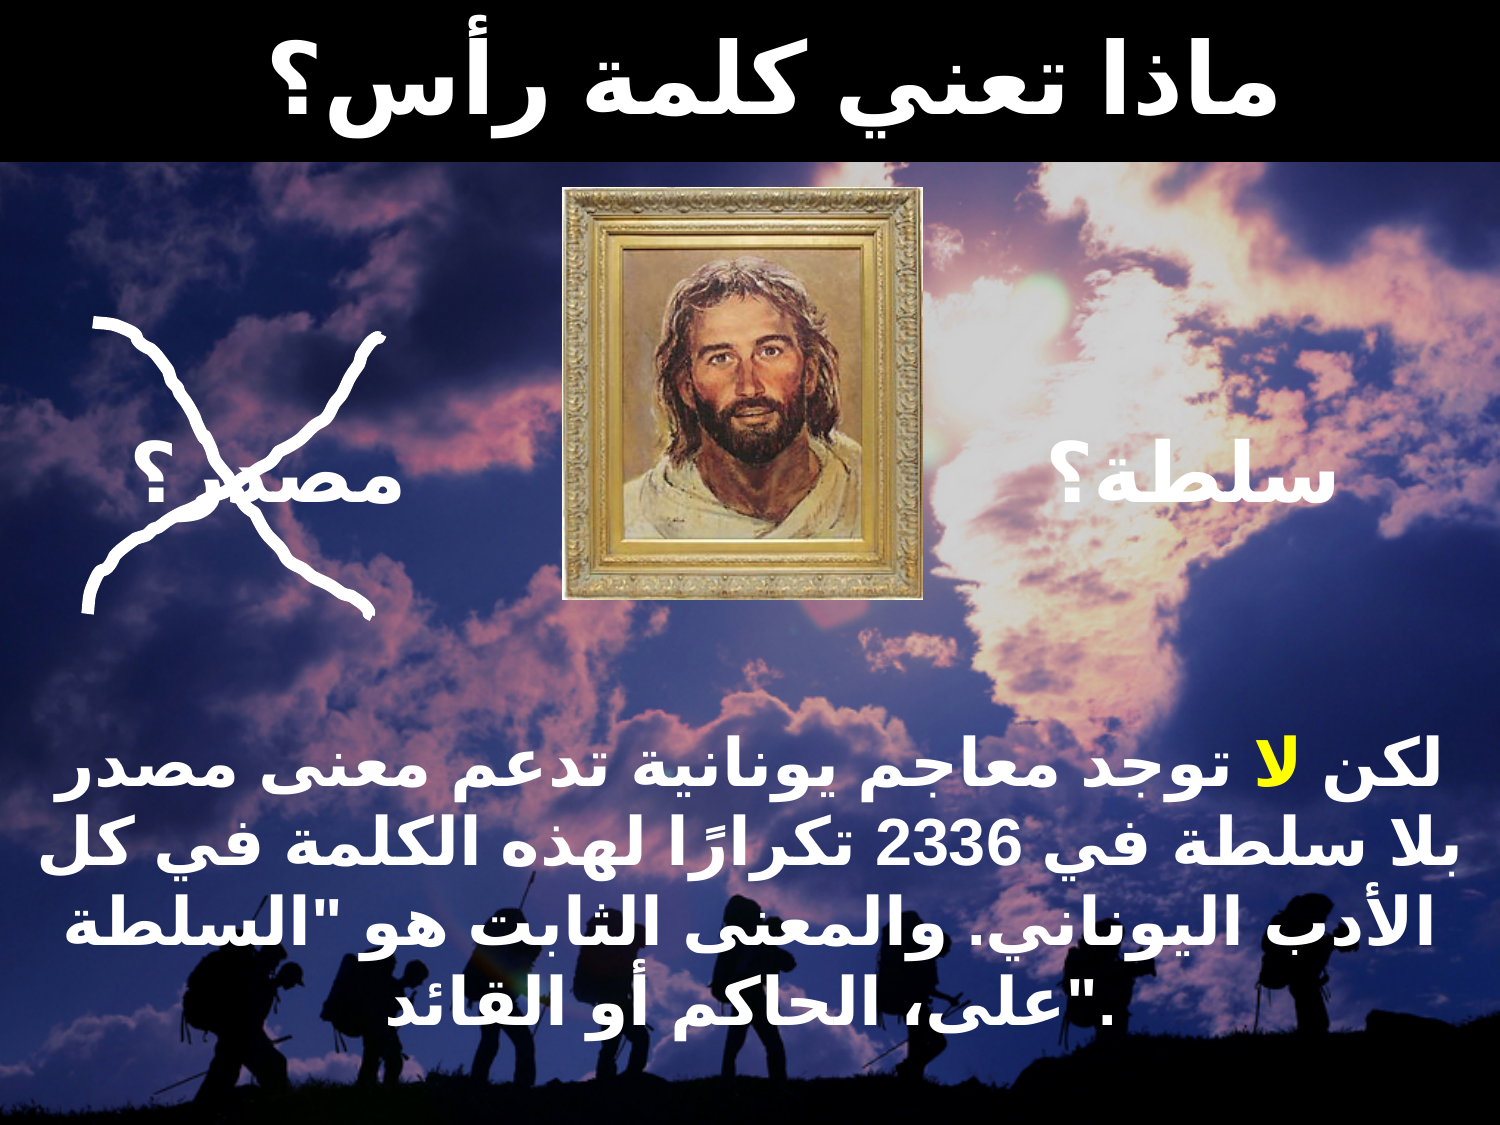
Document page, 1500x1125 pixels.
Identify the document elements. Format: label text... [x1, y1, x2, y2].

picture [0, 162, 1500, 1125]
text_box [0, 0, 1500, 162]
title ماذا تعني كلمة رأس؟ [137, 12, 1413, 138]
